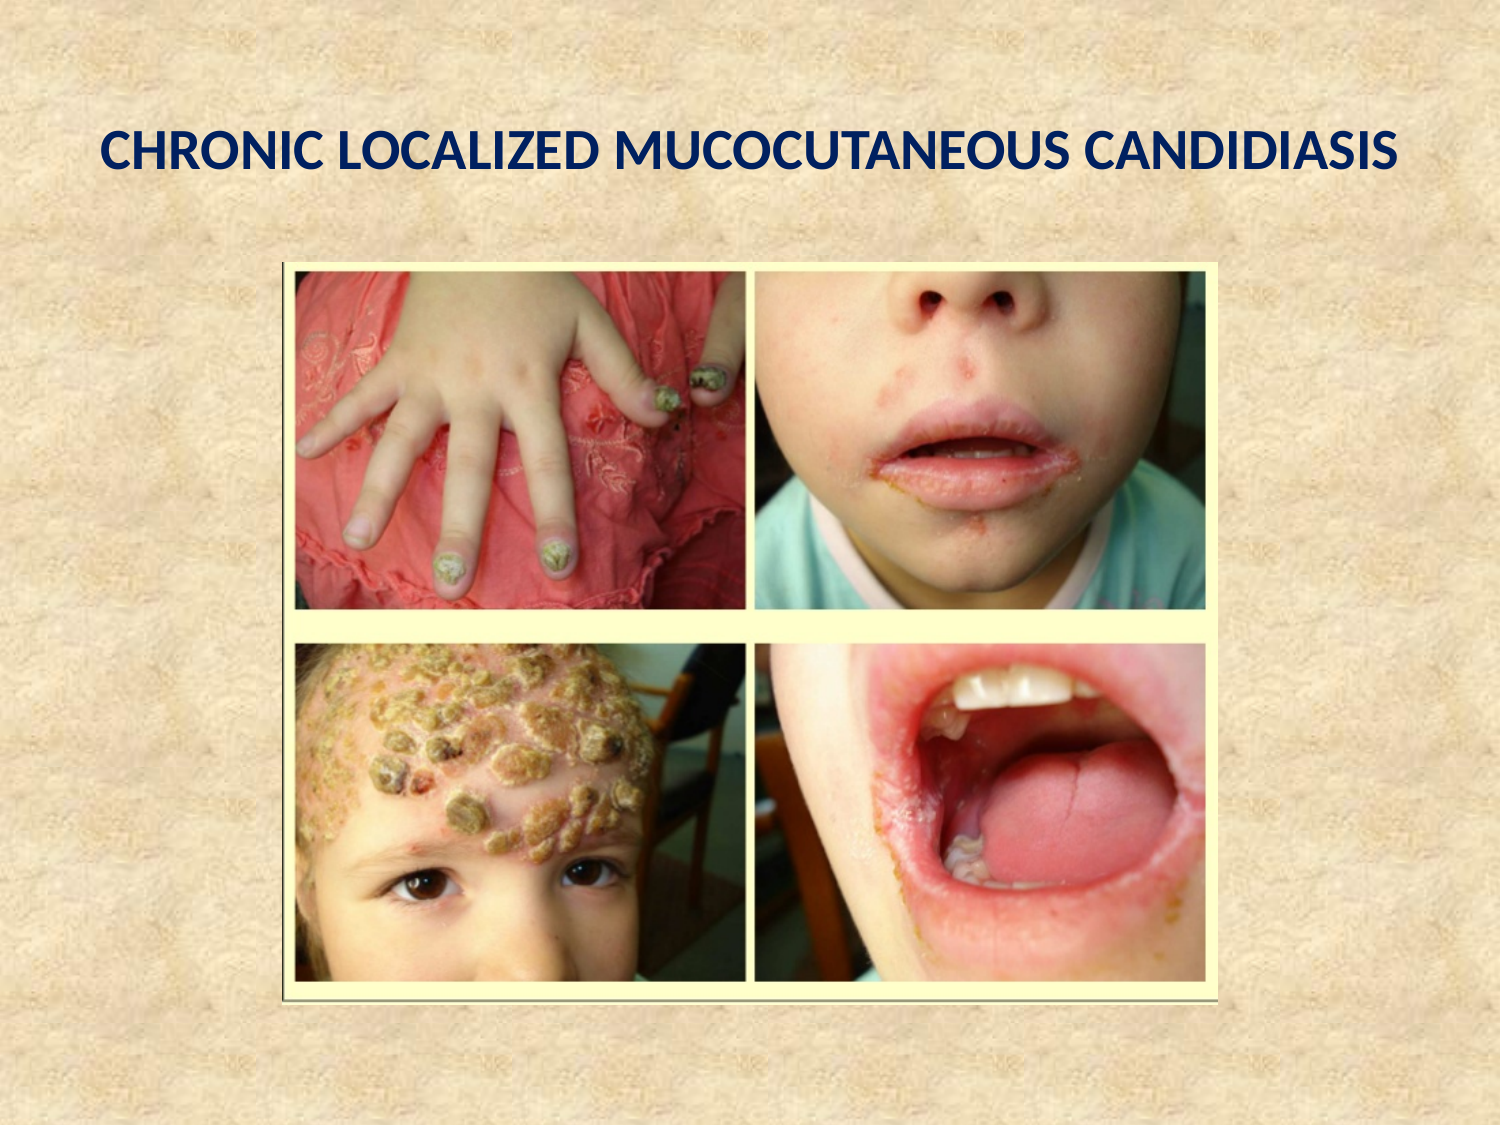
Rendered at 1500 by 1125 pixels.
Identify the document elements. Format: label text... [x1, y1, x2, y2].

title CHRONIC LOCALIZED MUCOCUTANEOUS CANDIDIASIS [75, 87, 1425, 275]
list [281, 262, 1219, 1006]
picture [0, 0, 1500, 1125]
